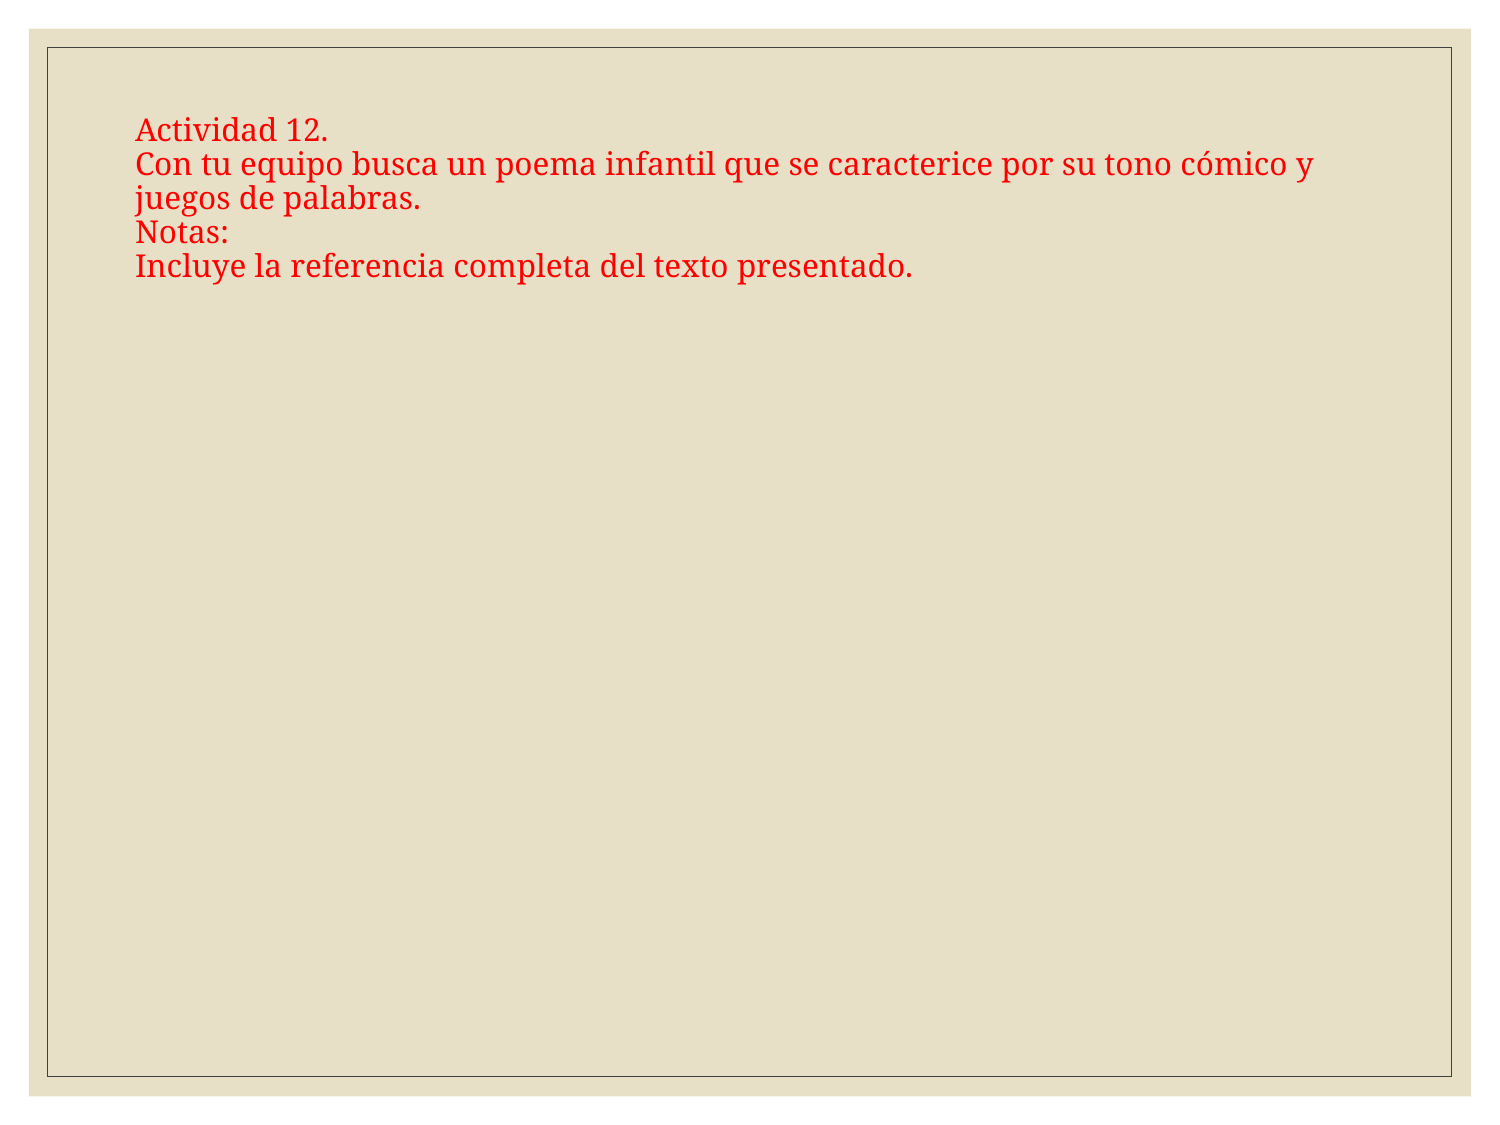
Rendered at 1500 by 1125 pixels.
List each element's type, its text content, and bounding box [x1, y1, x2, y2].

title Actividad 12. Con tu equipo busca un poema infantil que se caracterice por su tono cómico y juegos de palabras. Notas: Incluye la referencia completa del texto presentado. [120, 105, 1380, 331]
